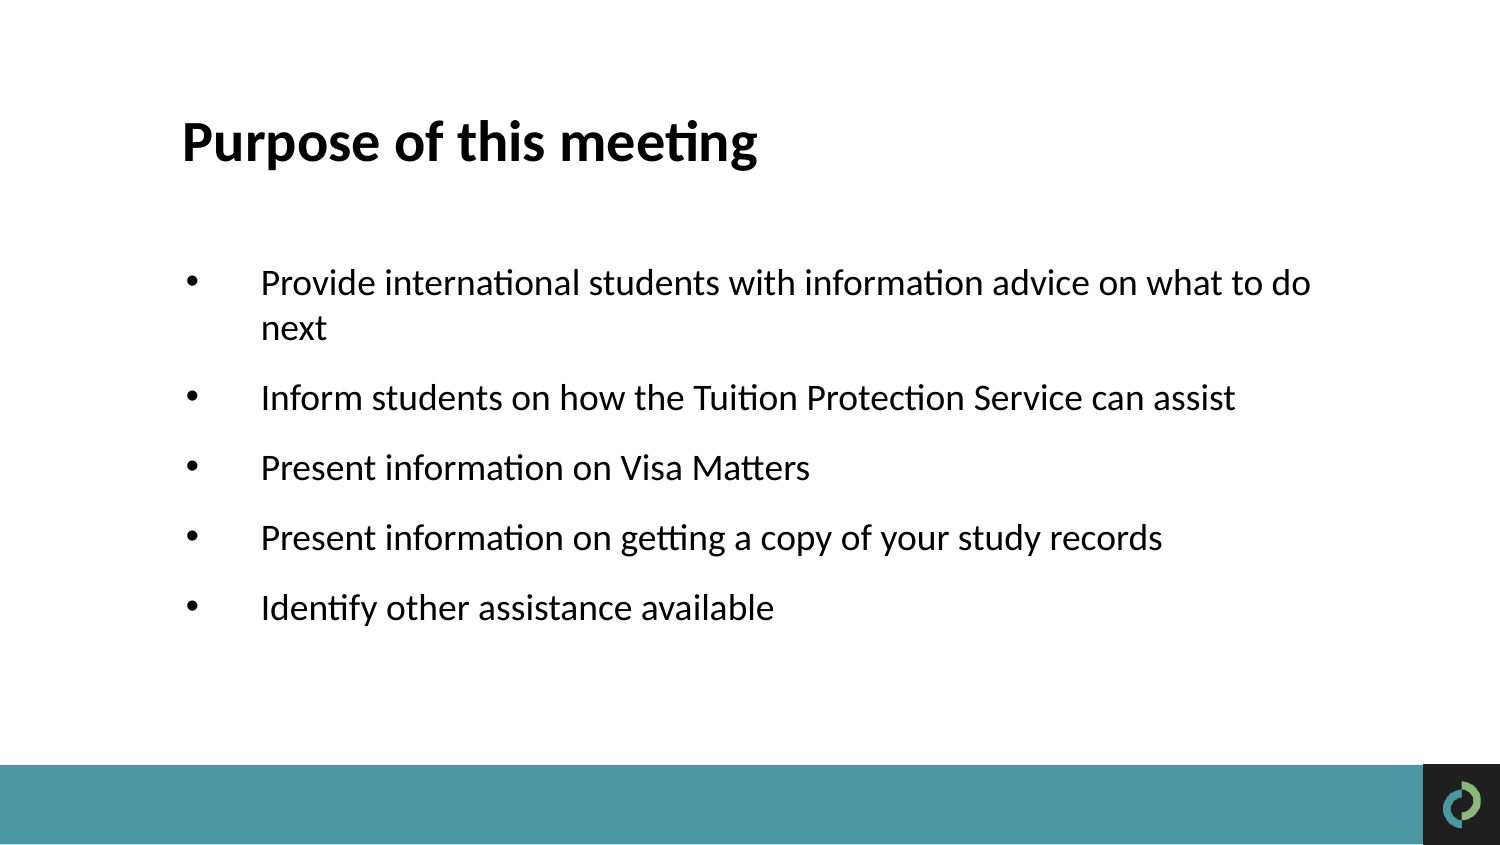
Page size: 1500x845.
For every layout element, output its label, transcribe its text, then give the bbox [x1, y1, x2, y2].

text_box Purpose of this meeting [182, 103, 1341, 174]
text_box Provide international students with information advice on what to do next Inform students on how the Tuition Protection Service can assist Present information on Visa Matters Present information on getting a copy of your study records Identify other assistance available [171, 250, 1388, 636]
picture [1423, 764, 1500, 845]
